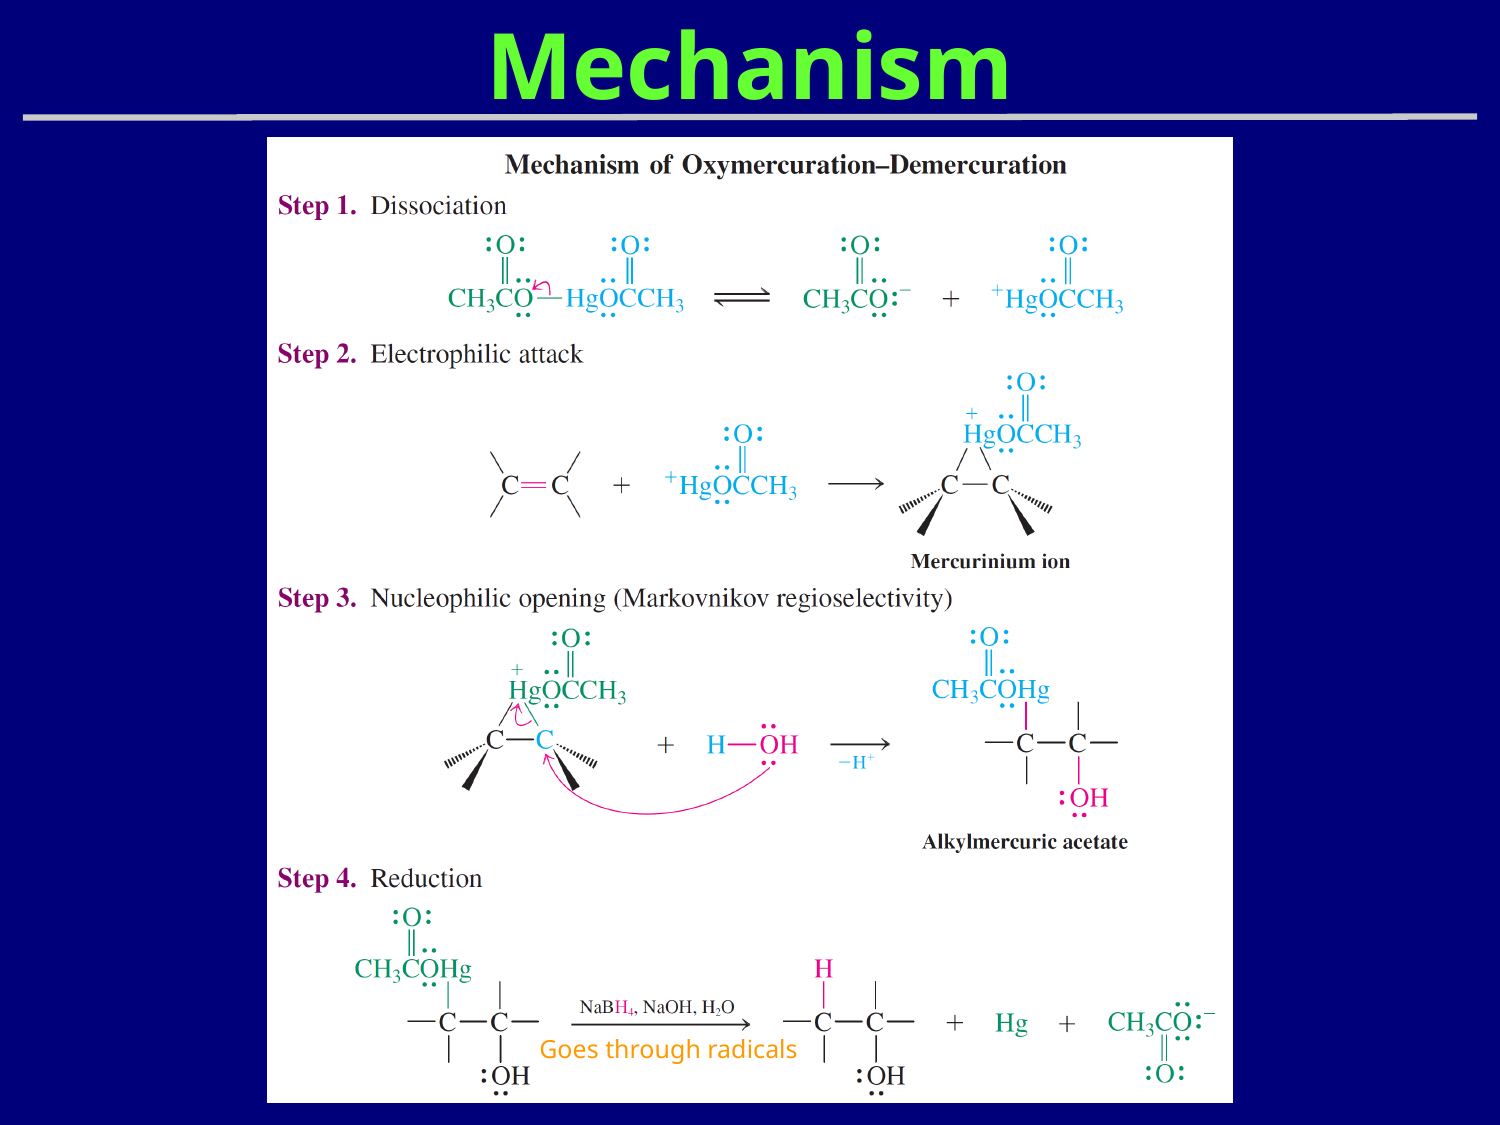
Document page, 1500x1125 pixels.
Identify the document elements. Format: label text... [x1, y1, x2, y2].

picture [267, 137, 1233, 1103]
title Mechanism [112, 2, 1388, 114]
